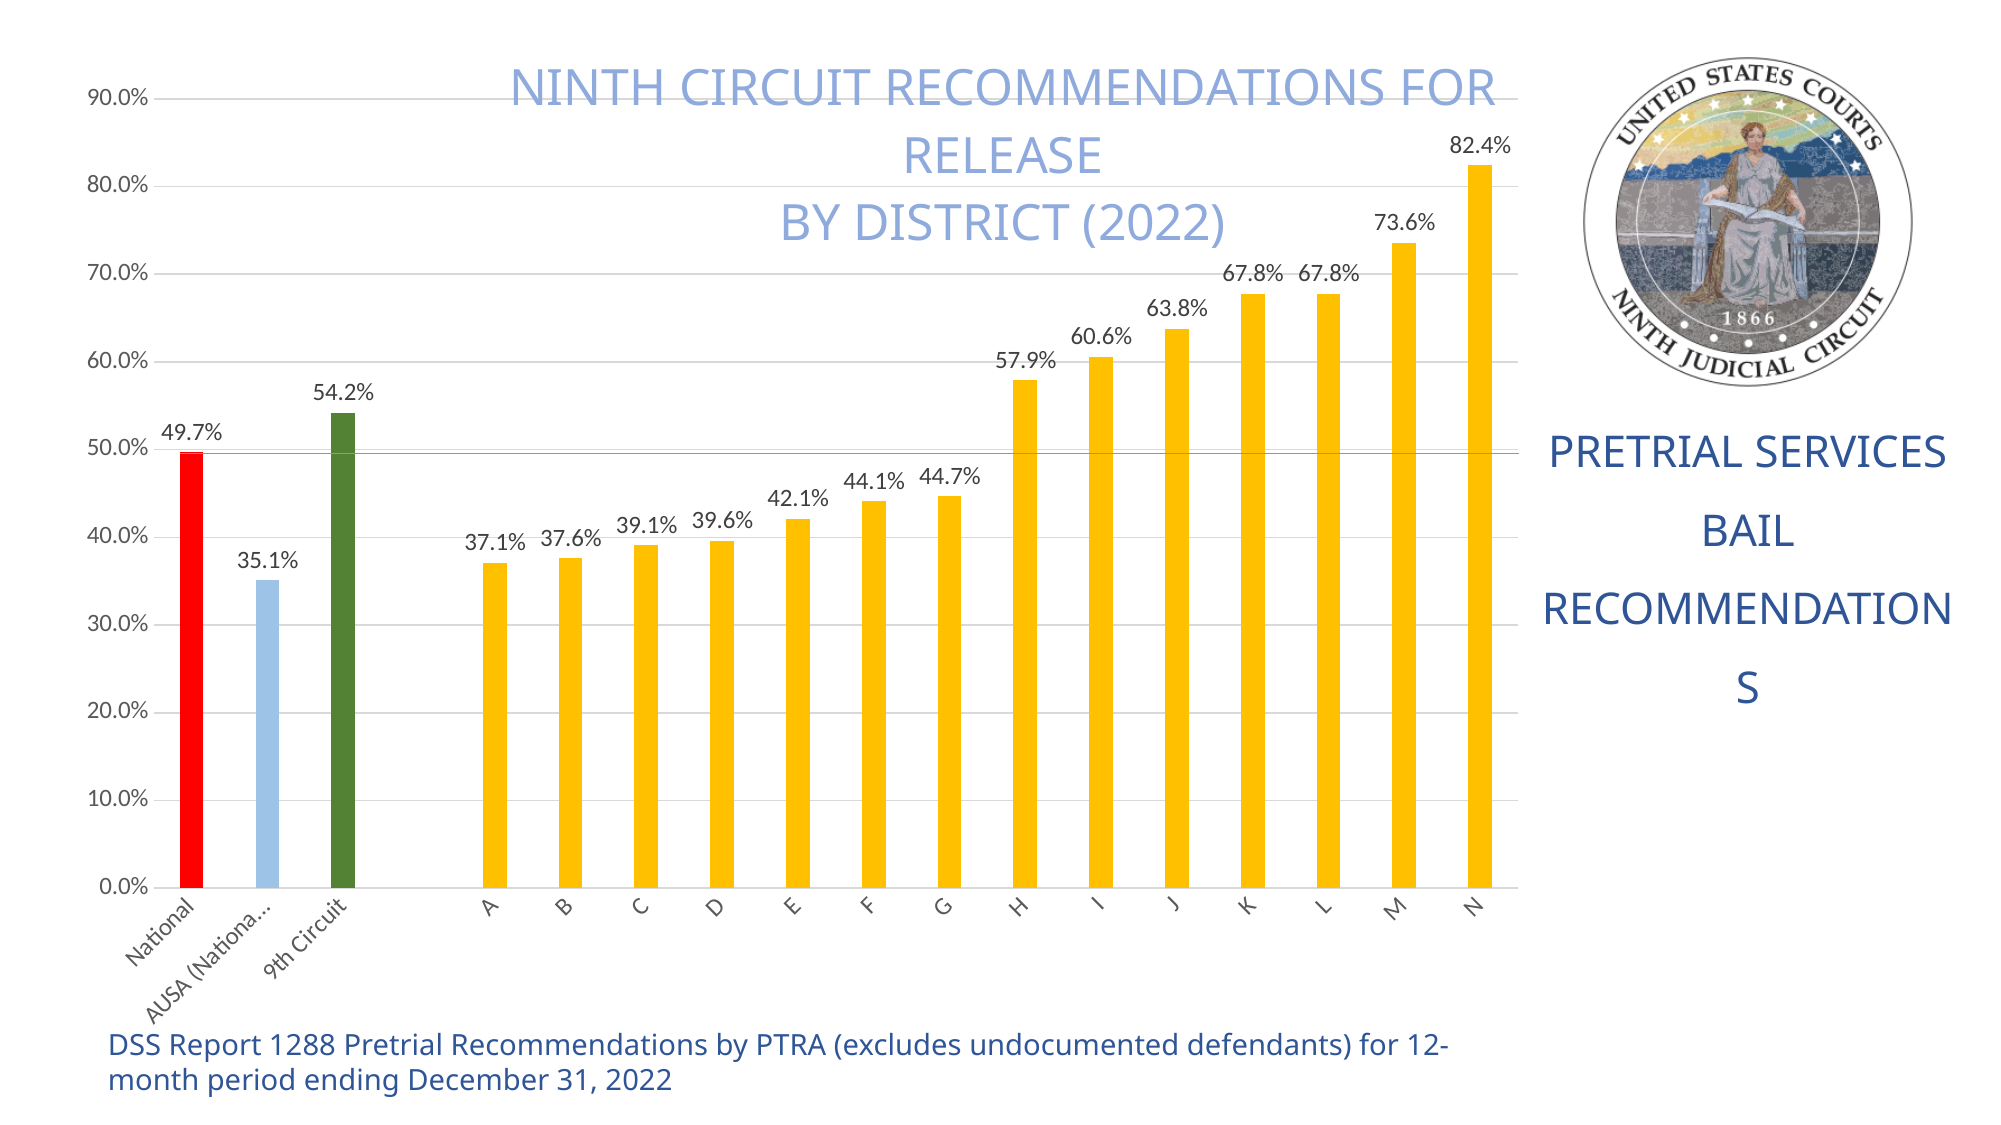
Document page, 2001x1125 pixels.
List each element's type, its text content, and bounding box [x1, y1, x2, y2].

chart [55, 24, 1542, 1035]
text_box DSS Report 1288 Pretrial Recommendations by PTRA (excludes undocumented defendants) for 12-month period ending December 31, 2022 [93, 1035, 1541, 1125]
picture [1579, 54, 1916, 390]
text_box PRETRIAL SERVICES BAIL RECOMMENDATIONS [1542, 389, 1977, 720]
